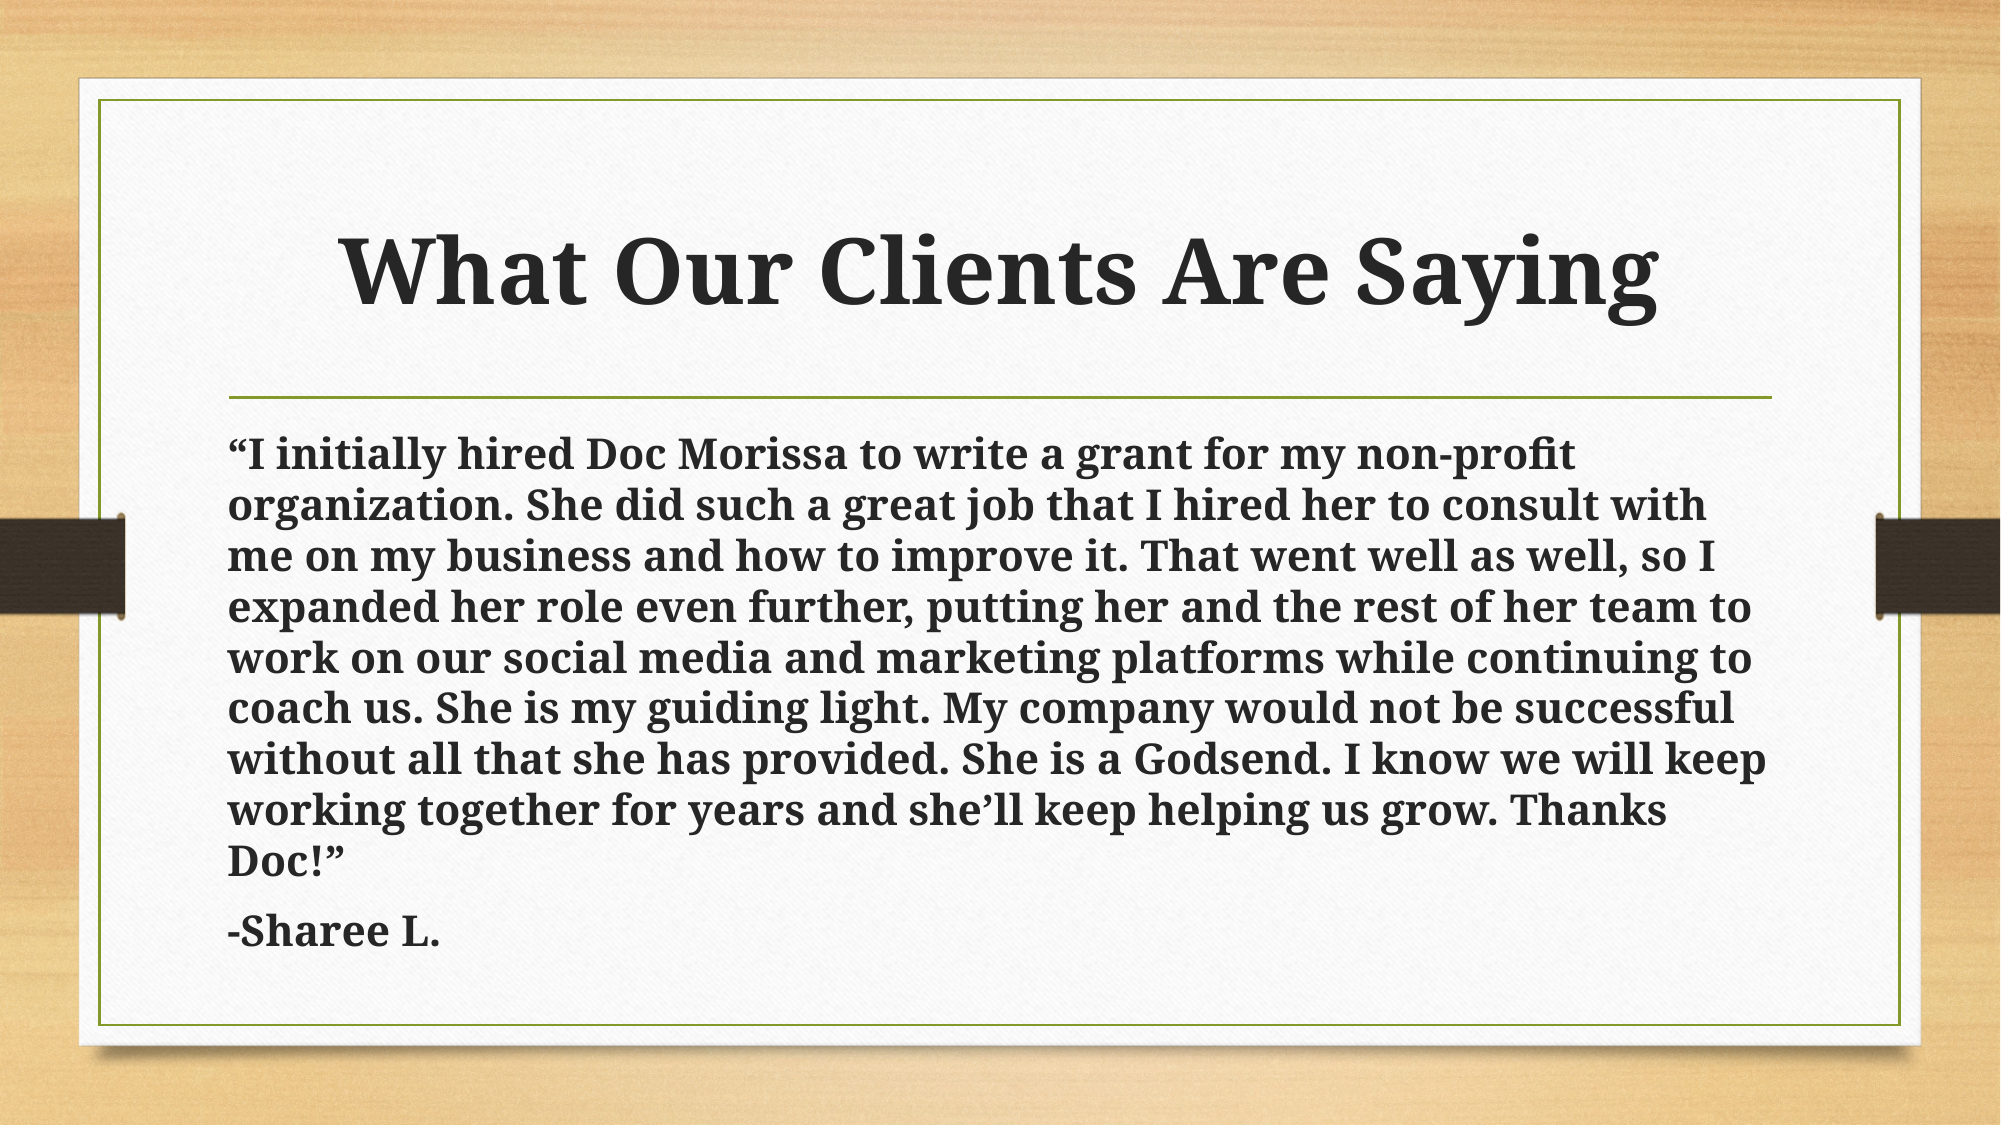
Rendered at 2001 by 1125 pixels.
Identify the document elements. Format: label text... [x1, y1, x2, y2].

picture [0, 0, 2001, 1125]
title What Our Clients Are Saying [212, 161, 1788, 375]
list “I initially hired Doc Morissa to write a grant for my non-profit organization. She did such a great job that I hired her to consult with me on my business and how to improve it. That went well as well, so I expanded her role even further, putting her and the rest of her team to work on our social media and marketing platforms while continuing to coach us. She is my guiding light. My company would not be successful without all that she has provided. She is a Godsend. I know we will keep working together for years and she’ll keep helping us grow. Thanks Doc!” -Sharee L. [212, 419, 1788, 964]
